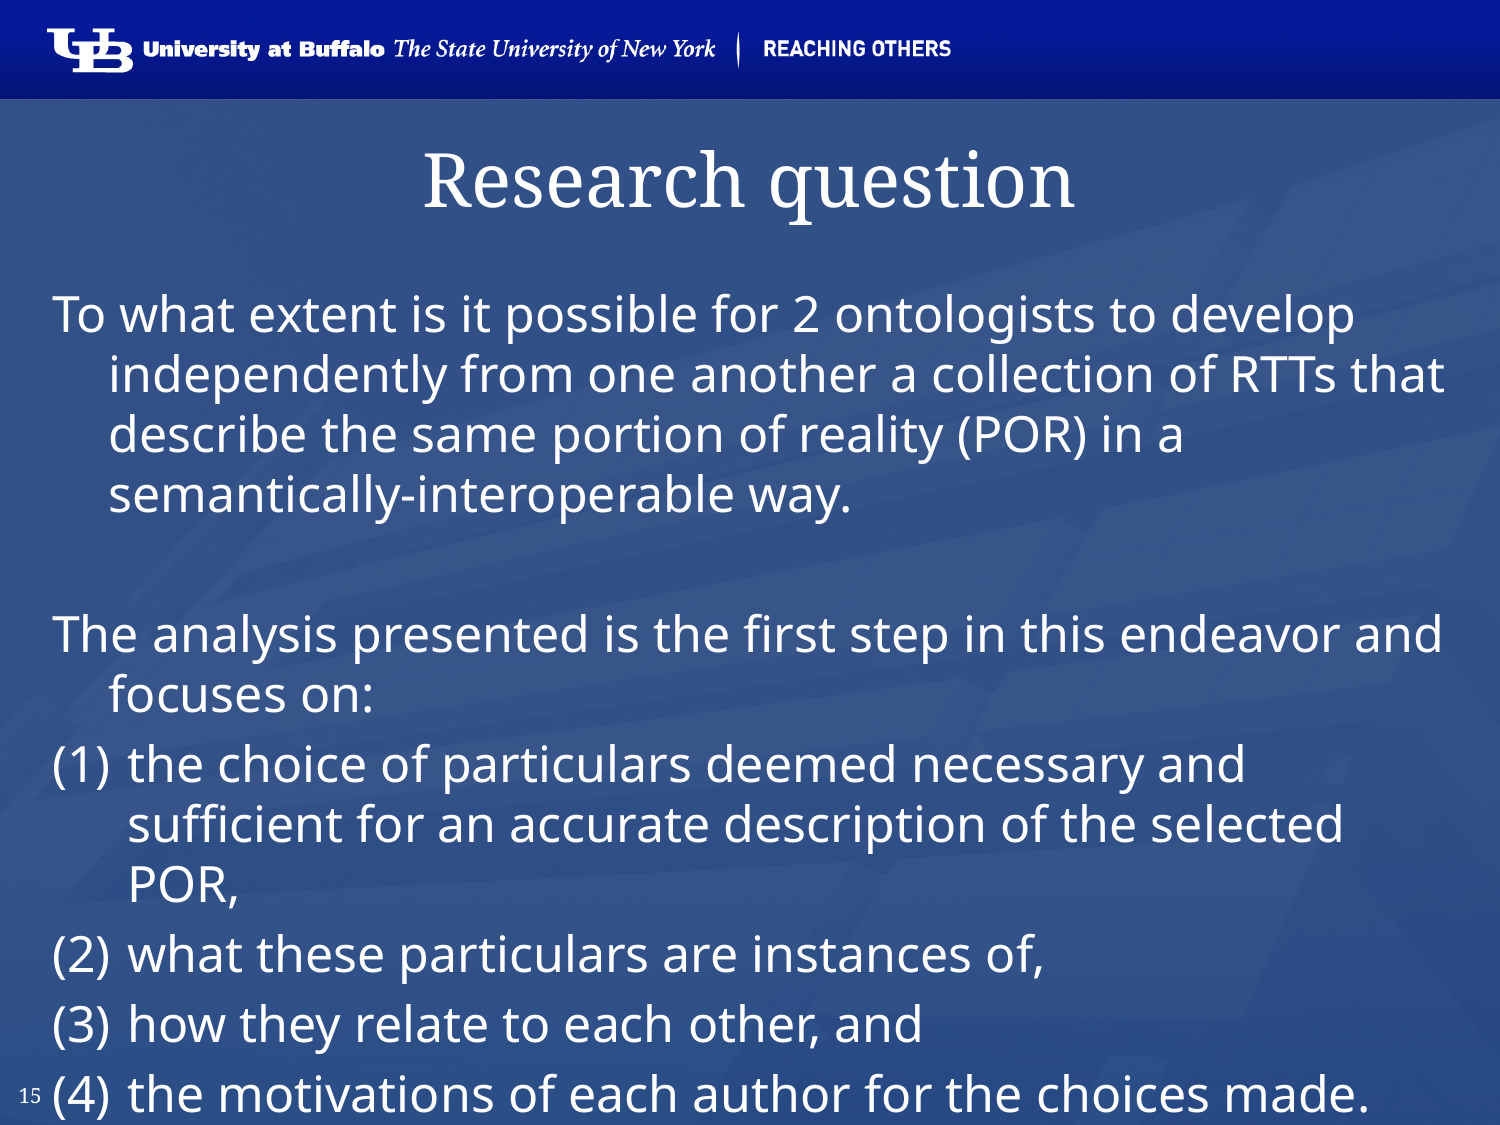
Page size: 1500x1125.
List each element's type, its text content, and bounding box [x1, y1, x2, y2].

picture [0, 0, 1500, 99]
title Research question [37, 125, 1463, 250]
list To what extent is it possible for 2 ontologists to develop independently from one another a collection of RTTs that describe the same portion of reality (POR) in a semantically-interoperable way. The analysis presented is the first step in this endeavor and focuses on: the choice of particulars deemed necessary and sufficient for an accurate description of the selected POR, what these particulars are instances of, how they relate to each other, and the motivations of each author for the choices made. [37, 275, 1463, 1088]
